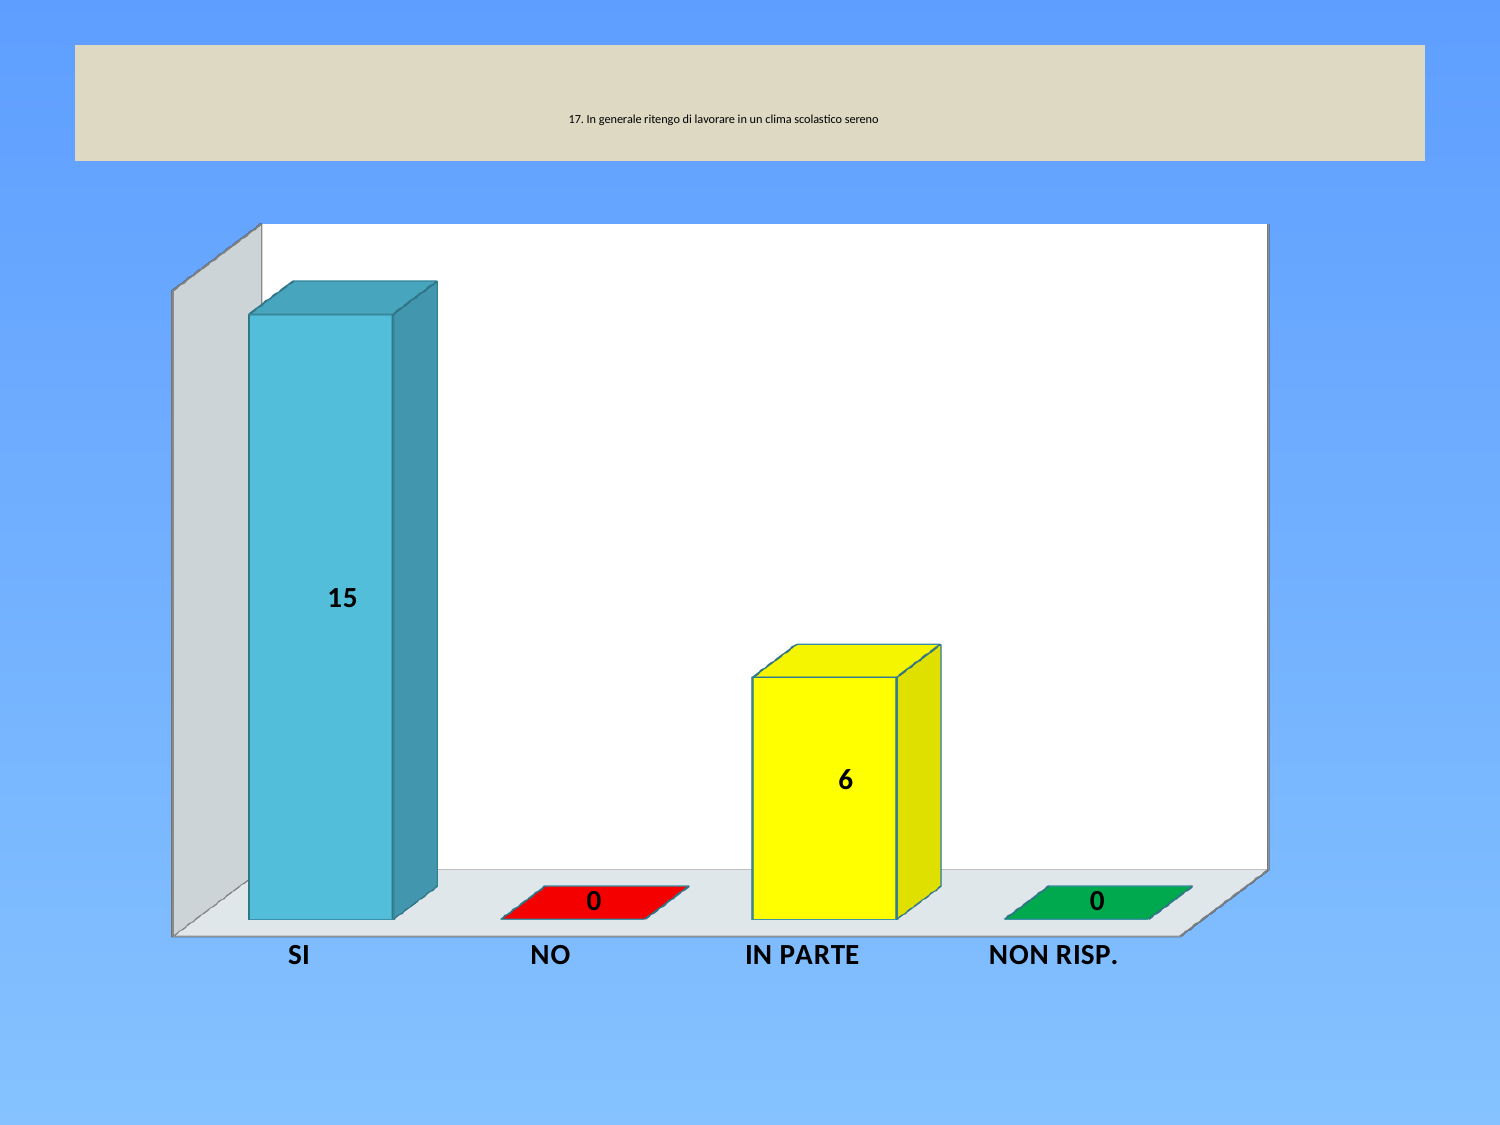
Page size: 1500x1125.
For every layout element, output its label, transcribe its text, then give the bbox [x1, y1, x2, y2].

chart [147, 207, 1294, 988]
title 17. In generale ritengo di lavorare in un clima scolastico sereno [75, 45, 1425, 161]
